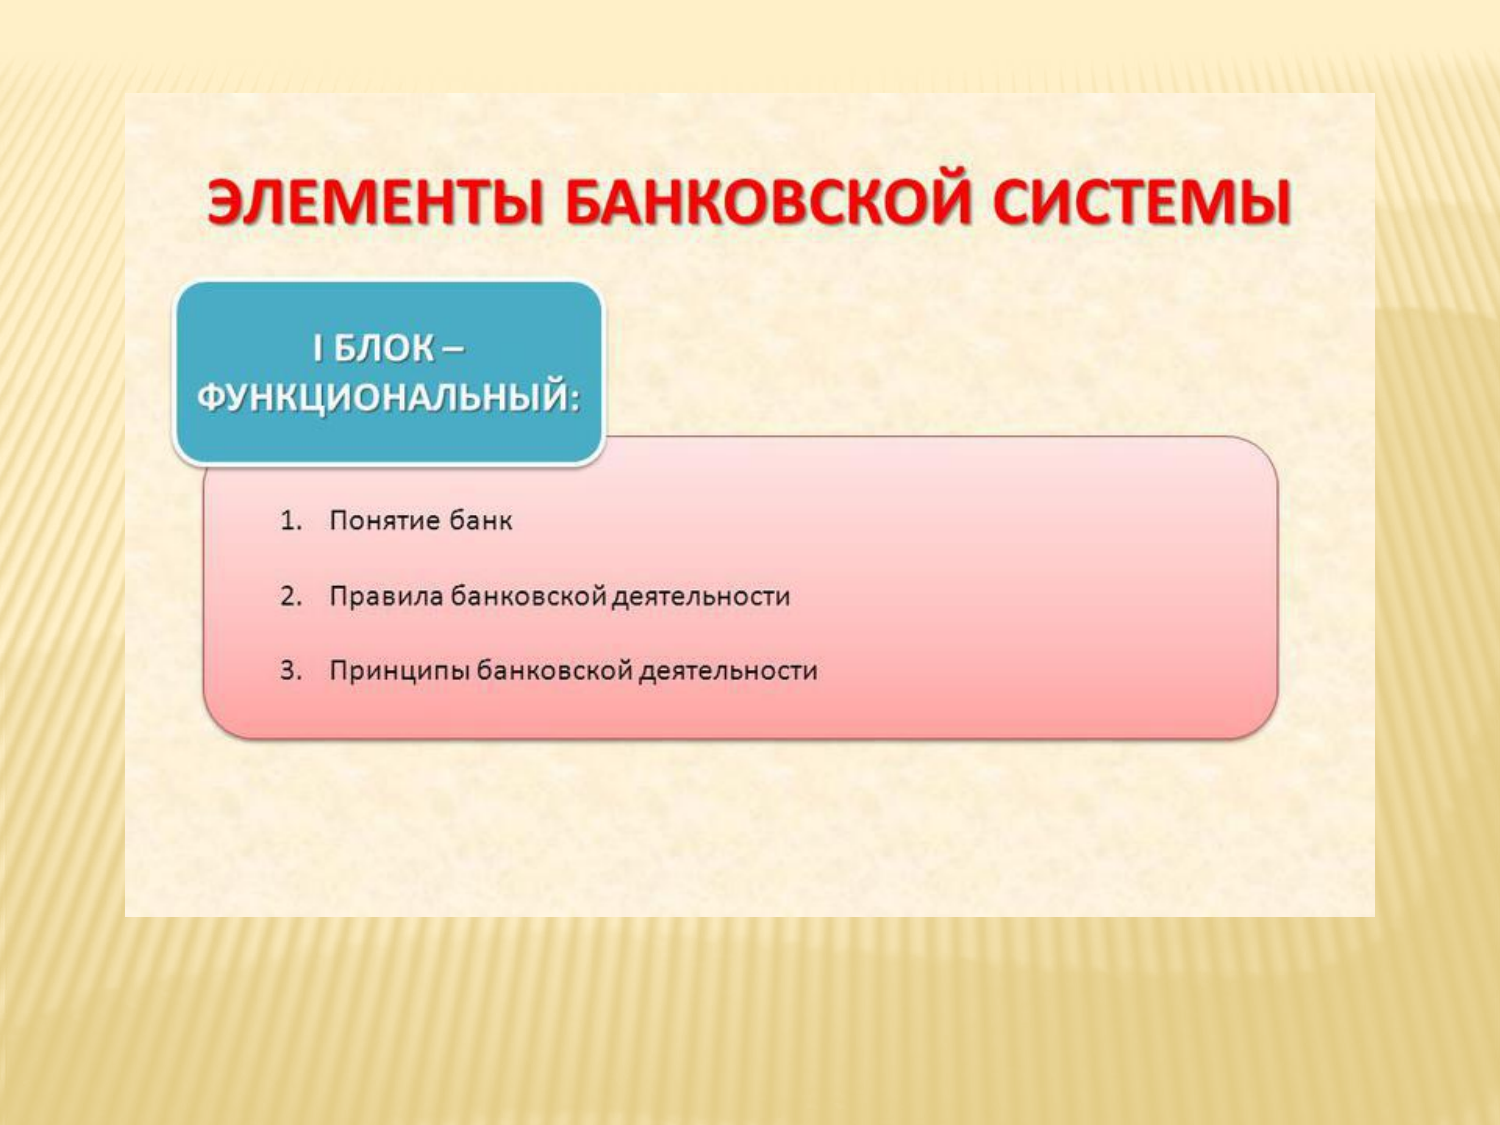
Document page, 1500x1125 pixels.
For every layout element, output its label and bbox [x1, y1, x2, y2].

picture [124, 93, 1376, 918]
